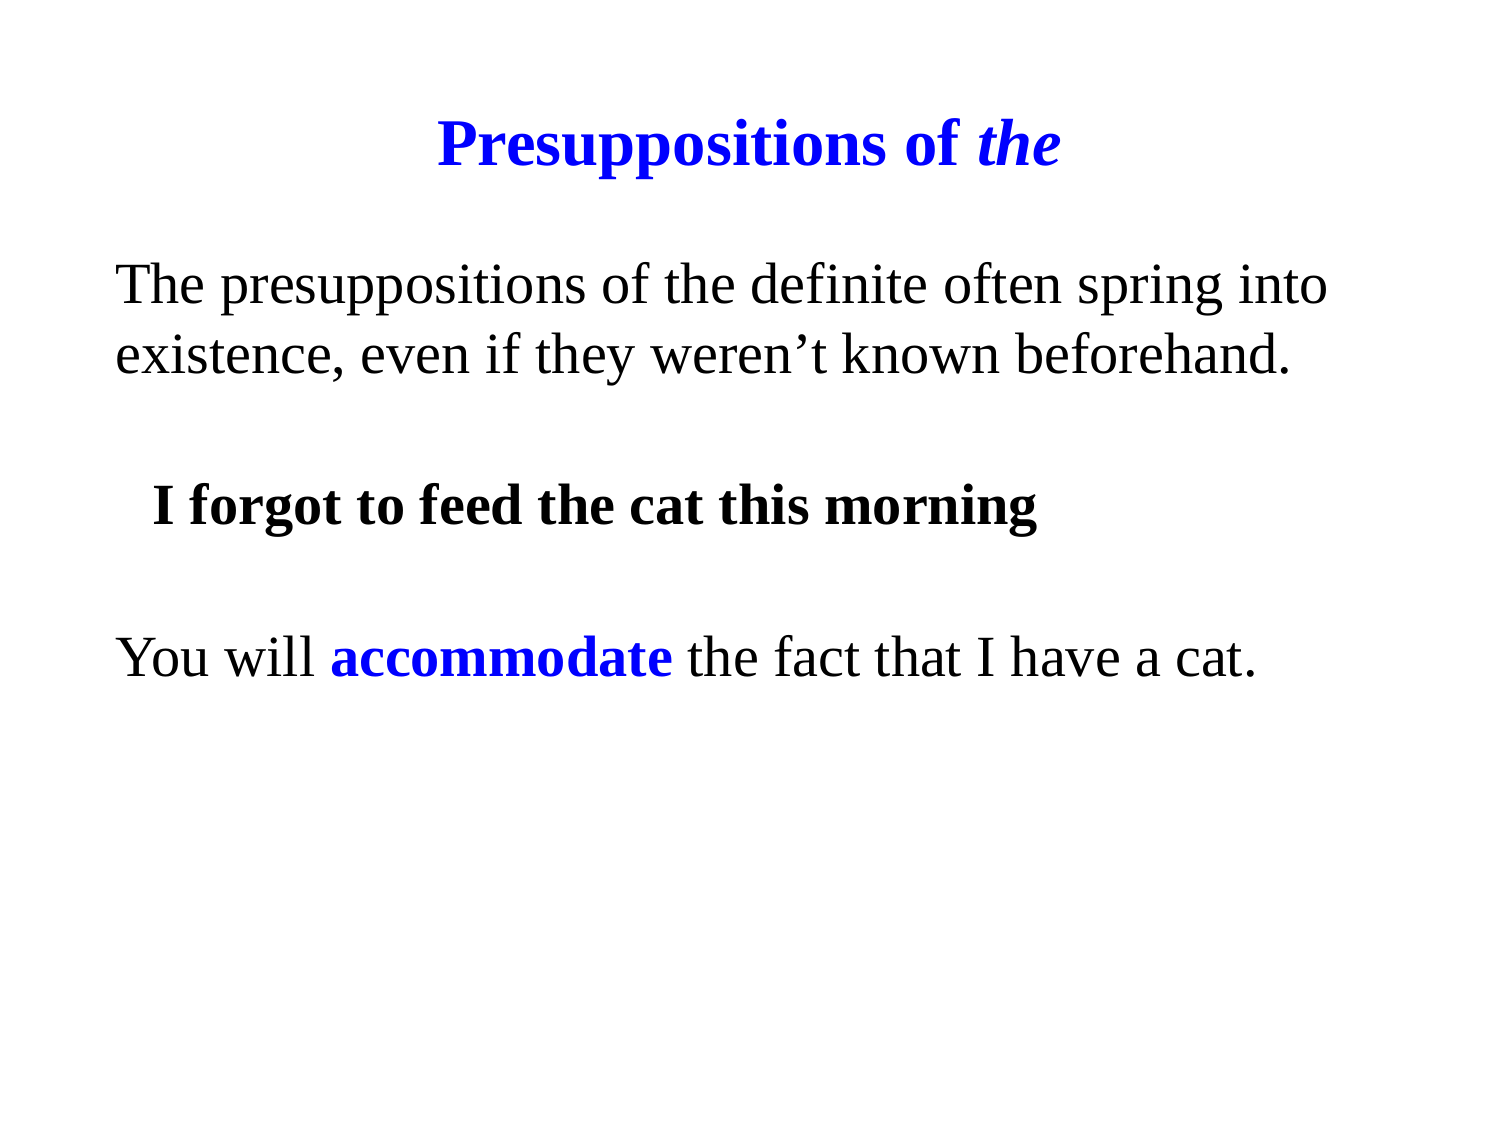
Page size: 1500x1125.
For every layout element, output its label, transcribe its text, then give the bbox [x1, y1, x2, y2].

list The presuppositions of the definite often spring into existence, even if they weren’t known beforehand. I forgot to feed the cat this morning You will accommodate the fact that I have a cat. [99, 237, 1413, 1025]
title Presuppositions of the [75, 45, 1425, 233]
